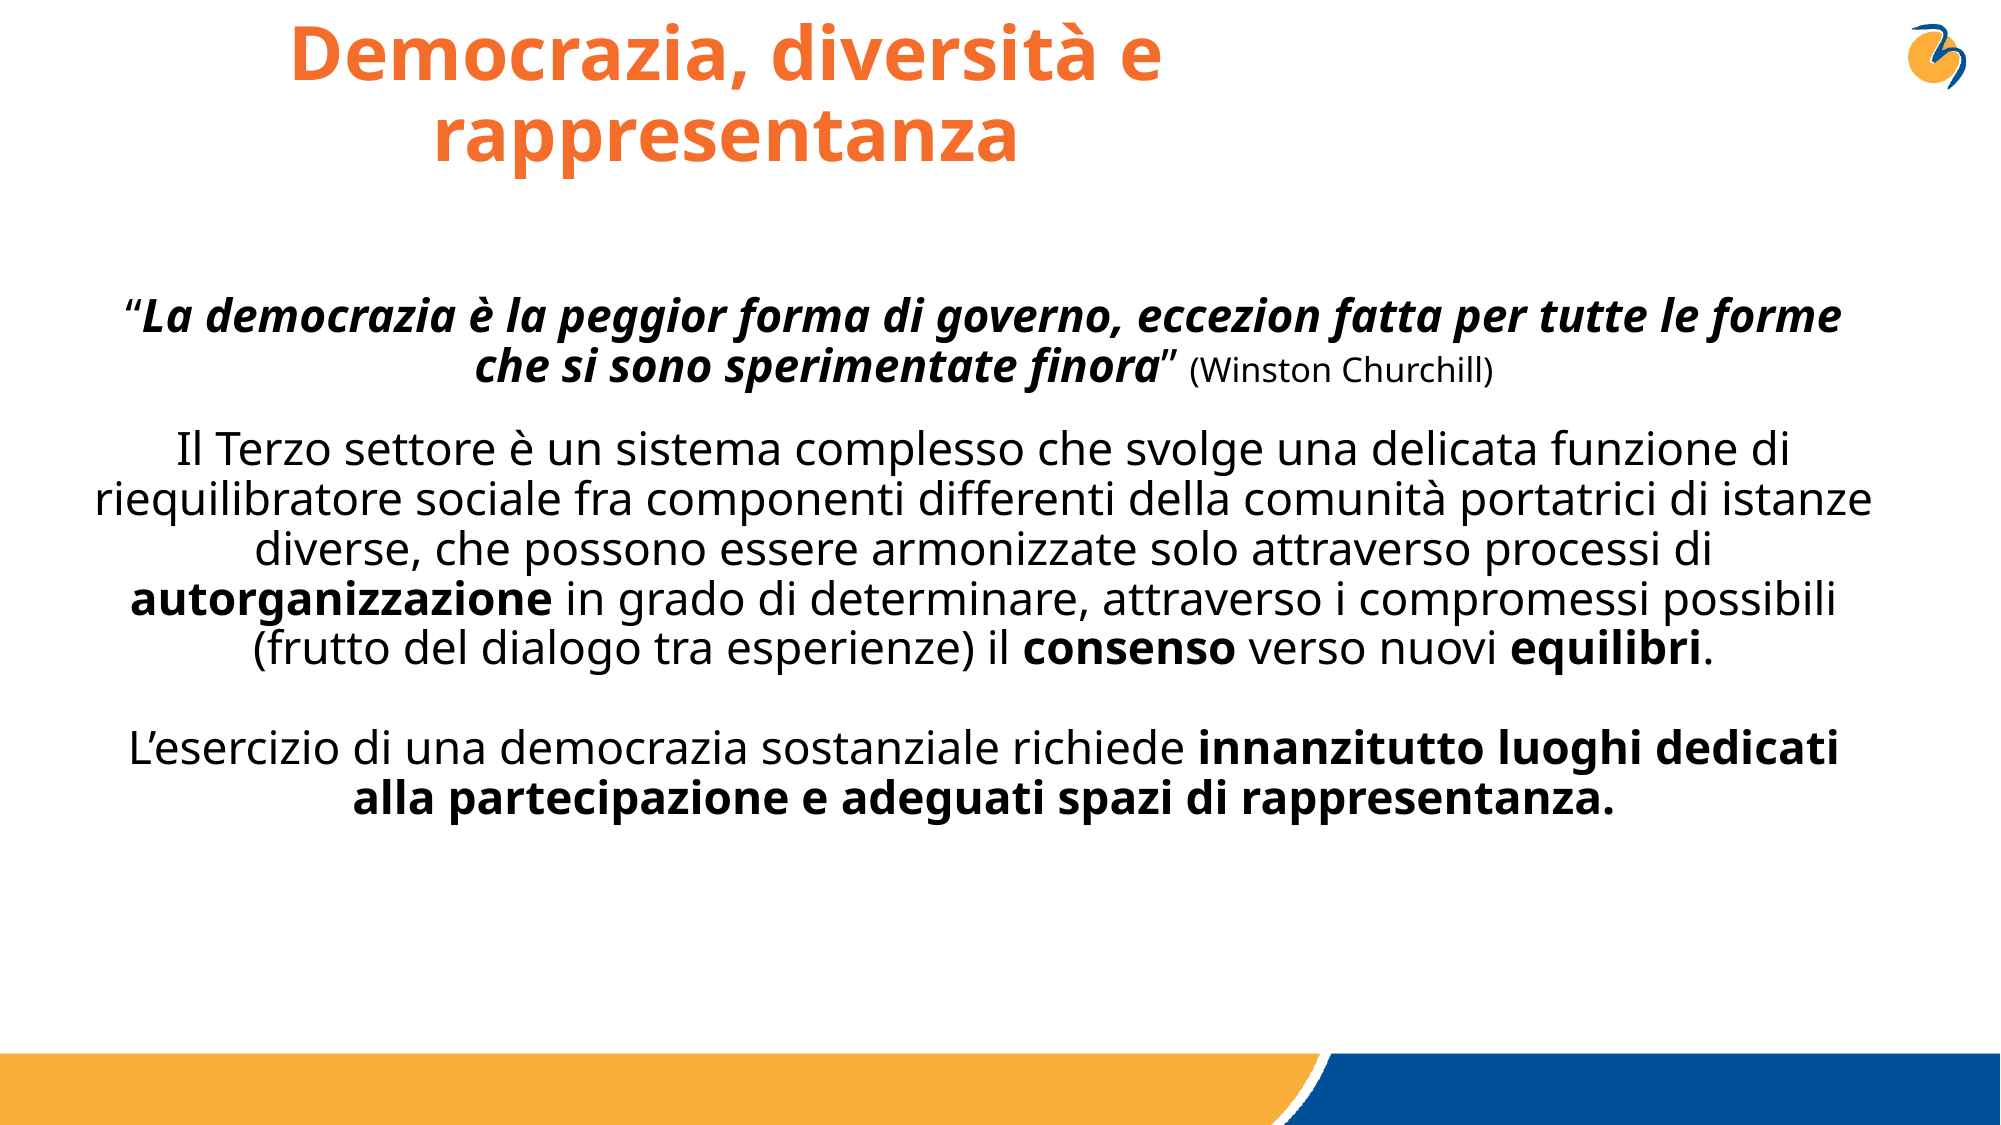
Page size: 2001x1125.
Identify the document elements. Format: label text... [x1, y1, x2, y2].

text_box Democrazia, diversità e rappresentanza [49, 10, 1405, 182]
picture [1894, 16, 1975, 97]
title “La democrazia è la peggior forma di governo, eccezion fatta per tutte le forme che si sono sperimentate finora” (Winston Churchill) Il Terzo settore è un sistema complesso che svolge una delicata funzione di riequilibratore sociale fra componenti differenti della comunità portatrici di istanze diverse, che possono essere armonizzate solo attraverso processi di autorganizzazione in grado di determinare, attraverso i compromessi possibili (frutto del dialogo tra esperienze) il consenso verso nuovi equilibri. L’esercizio di una democrazia sostanziale richiede innanzitutto luoghi dedicati alla partecipazione e adeguati spazi di rappresentanza. [72, 231, 1895, 832]
picture [0, 1053, 2000, 1125]
